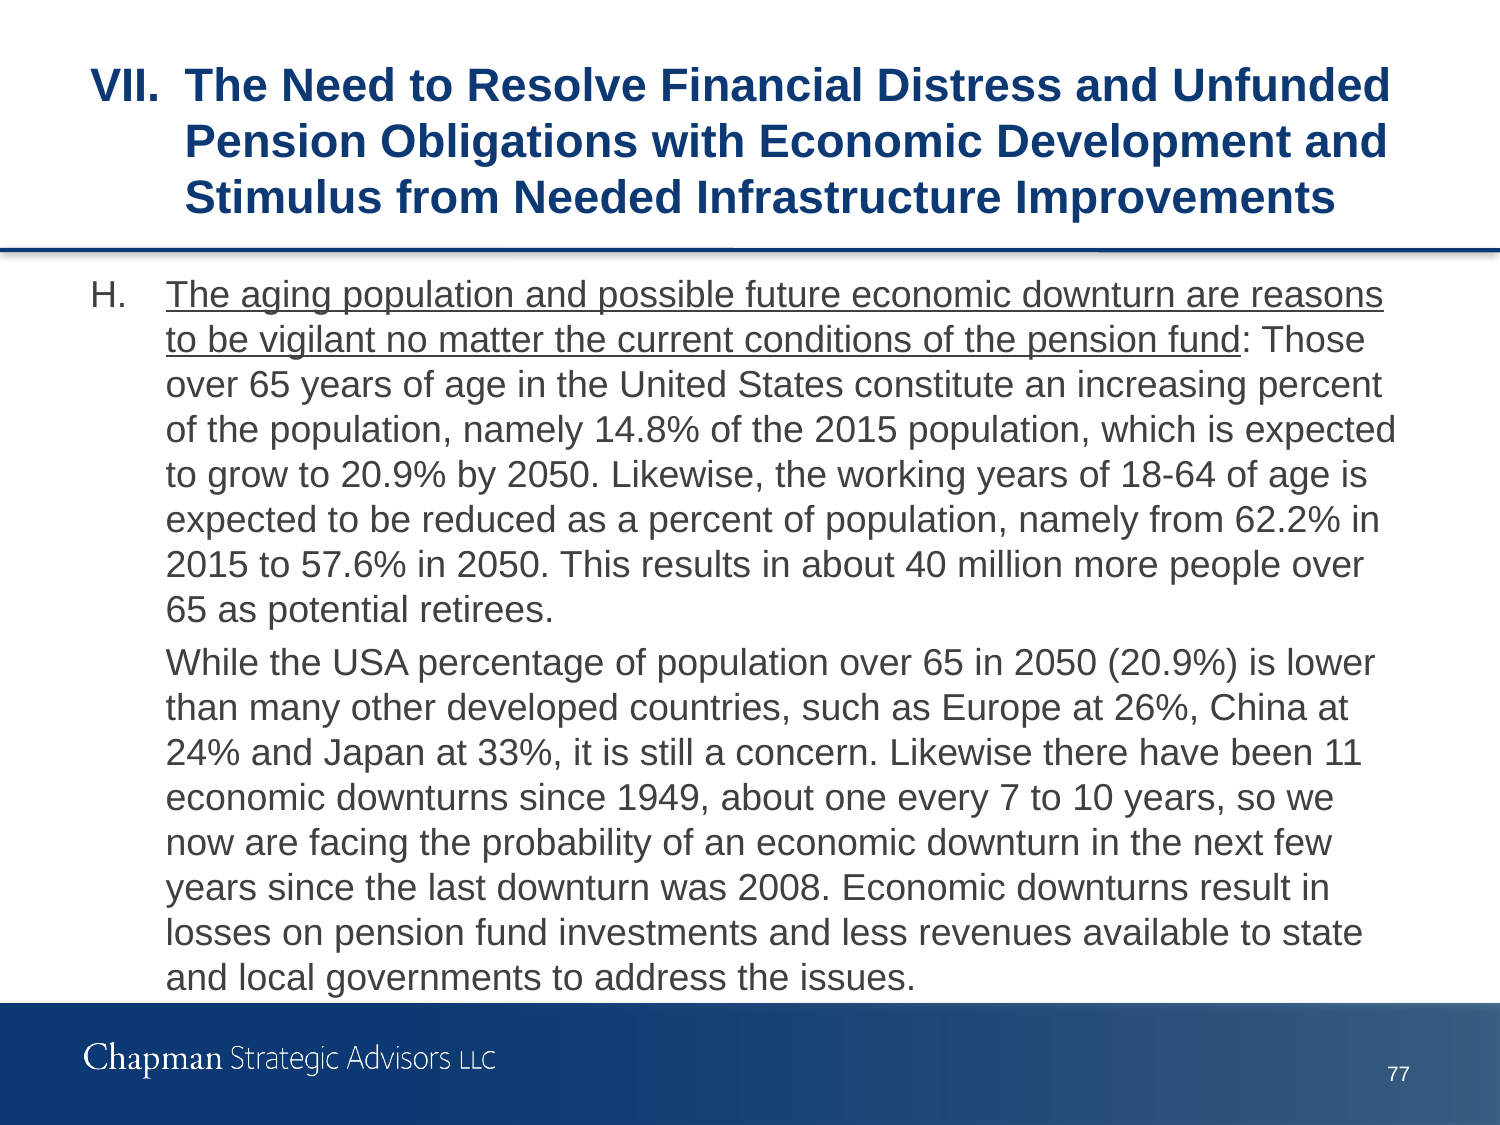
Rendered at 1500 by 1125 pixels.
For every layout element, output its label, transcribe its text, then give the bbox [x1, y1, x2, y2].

slide_number 77 [1074, 1052, 1425, 1113]
title VII. The Need to Resolve Financial Distress and Unfunded Pension Obligations with Economic Development and Stimulus from Needed Infrastructure Improvements [75, 45, 1425, 233]
list H. The aging population and possible future economic downturn are reasons to be vigilant no matter the current conditions of the pension fund: Those over 65 years of age in the United States constitute an increasing percent of the population, namely 14.8% of the 2015 population, which is expected to grow to 20.9% by 2050. Likewise, the working years of 18-64 of age is expected to be reduced as a percent of population, namely from 62.2% in 2015 to 57.6% in 2050. This results in about 40 million more people over 65 as potential retirees. While the USA percentage of population over 65 in 2050 (20.9%) is lower than many other developed countries, such as Europe at 26%, China at 24% and Japan at 33%, it is still a concern. Likewise there have been 11 economic downturns since 1949, about one every 7 to 10 years, so we now are facing the probability of an economic downturn in the next few years since the last downturn was 2008. Economic downturns result in losses on pension fund investments and less revenues available to state and local governments to address the issues. [75, 262, 1425, 1005]
